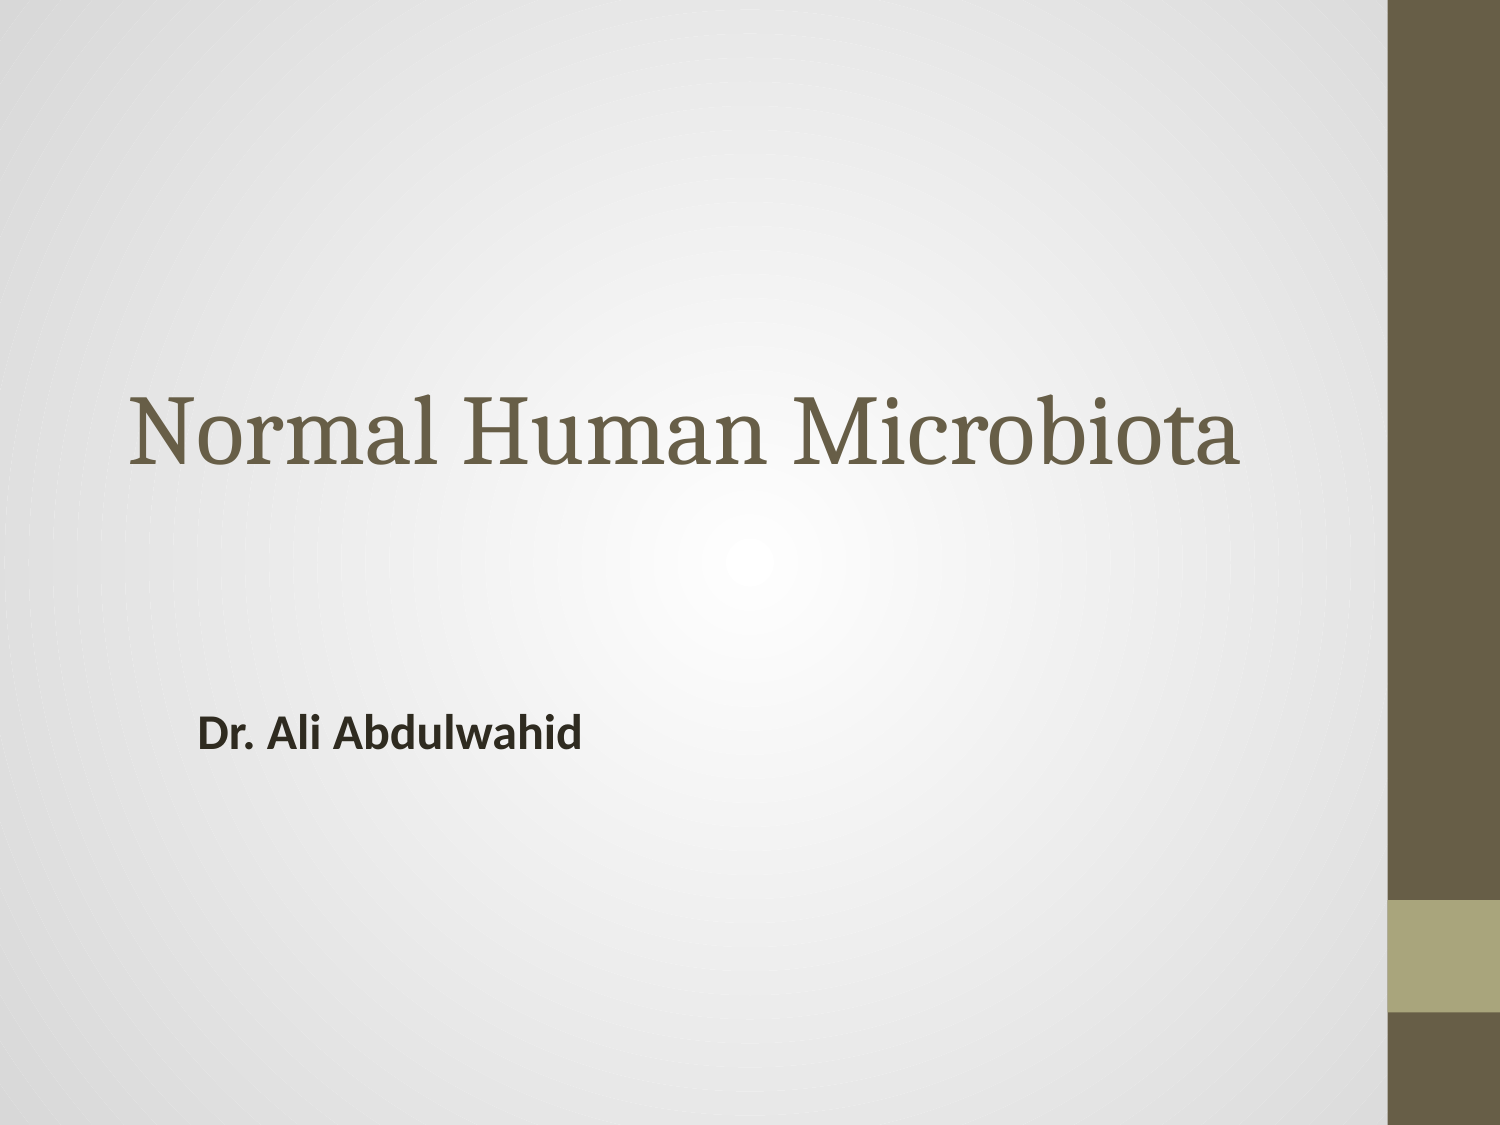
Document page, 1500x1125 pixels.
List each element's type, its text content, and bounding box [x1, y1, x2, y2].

title Normal Human Microbiota [112, 312, 1350, 492]
text_box Dr. Ali Abdulwahid [171, 692, 821, 768]
